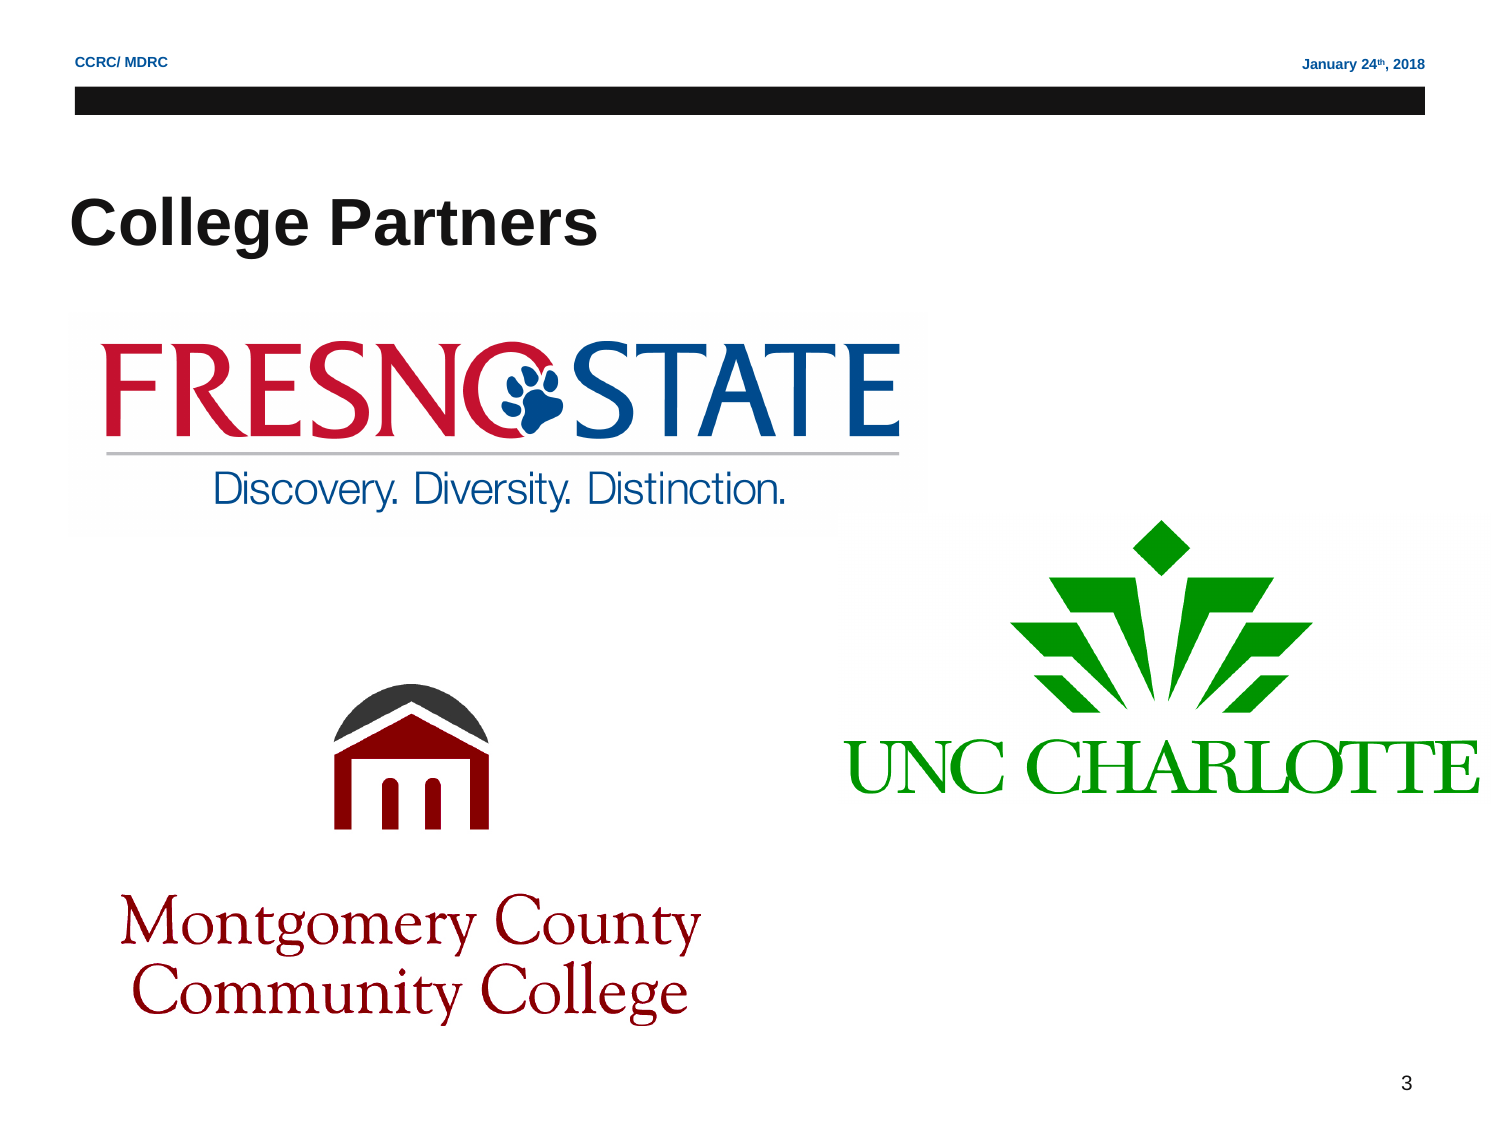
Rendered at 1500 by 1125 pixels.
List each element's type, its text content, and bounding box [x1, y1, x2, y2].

picture [120, 684, 701, 1027]
title College Partners [54, 124, 1406, 313]
picture [68, 312, 1491, 805]
